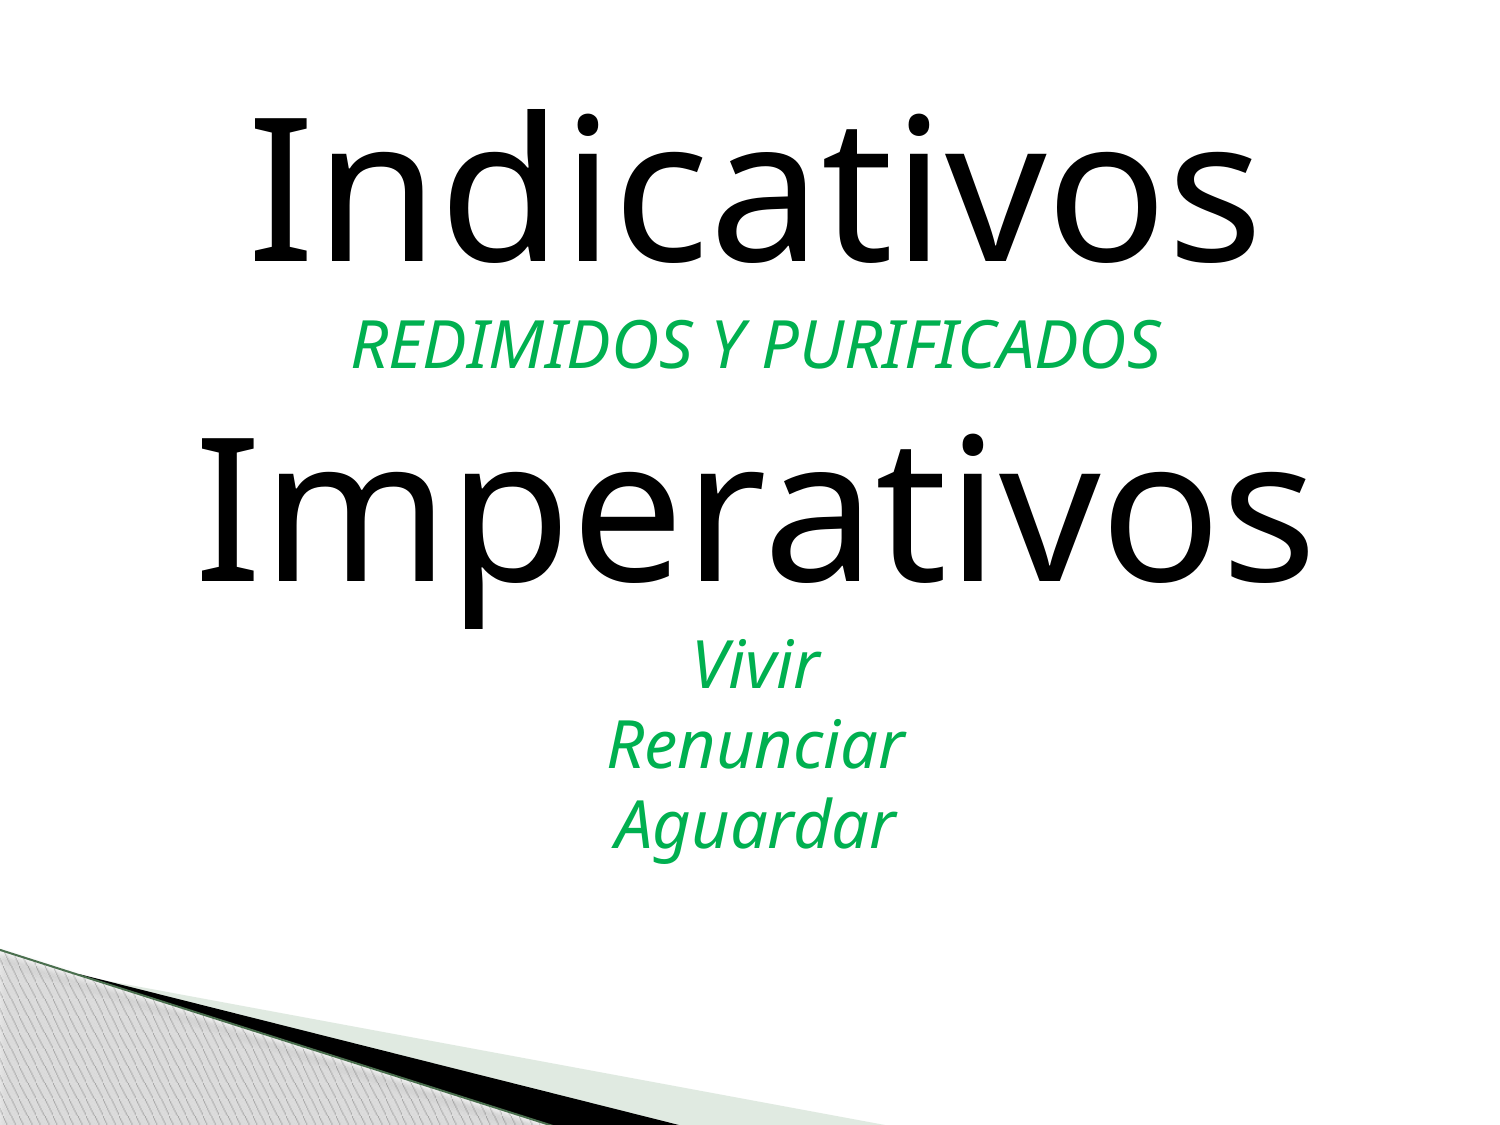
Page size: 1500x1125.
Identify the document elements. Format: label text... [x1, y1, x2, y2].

text_box Indicativos REDIMIDOS Y PURIFICADOS Imperativos Vivir Renunciar Aguardar [64, 54, 1447, 1125]
